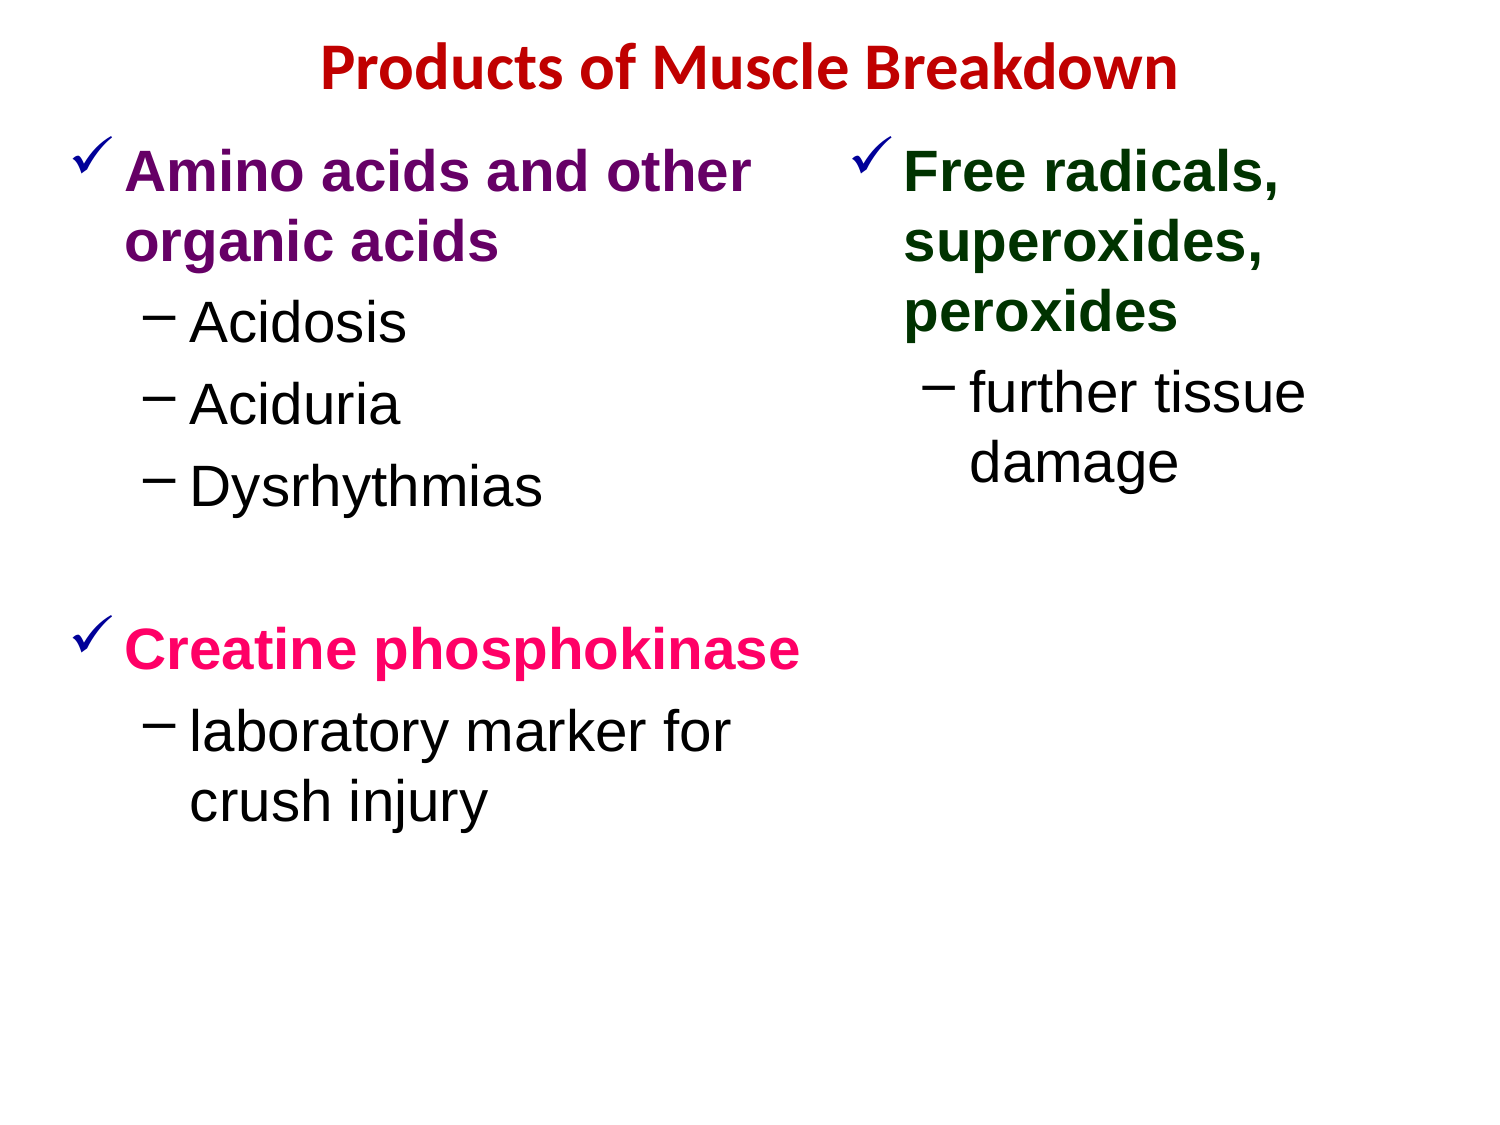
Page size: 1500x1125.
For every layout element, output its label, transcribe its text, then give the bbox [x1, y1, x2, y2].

text_box Products of Muscle Breakdown [162, 0, 1338, 125]
text_box Amino acids and other organic acids Acidosis Aciduria Dysrhythmias Creatine phosphokinase laboratory marker for crush injury [53, 125, 832, 504]
text_box Free radicals, superoxides, peroxides further tissue damage [832, 125, 1483, 716]
